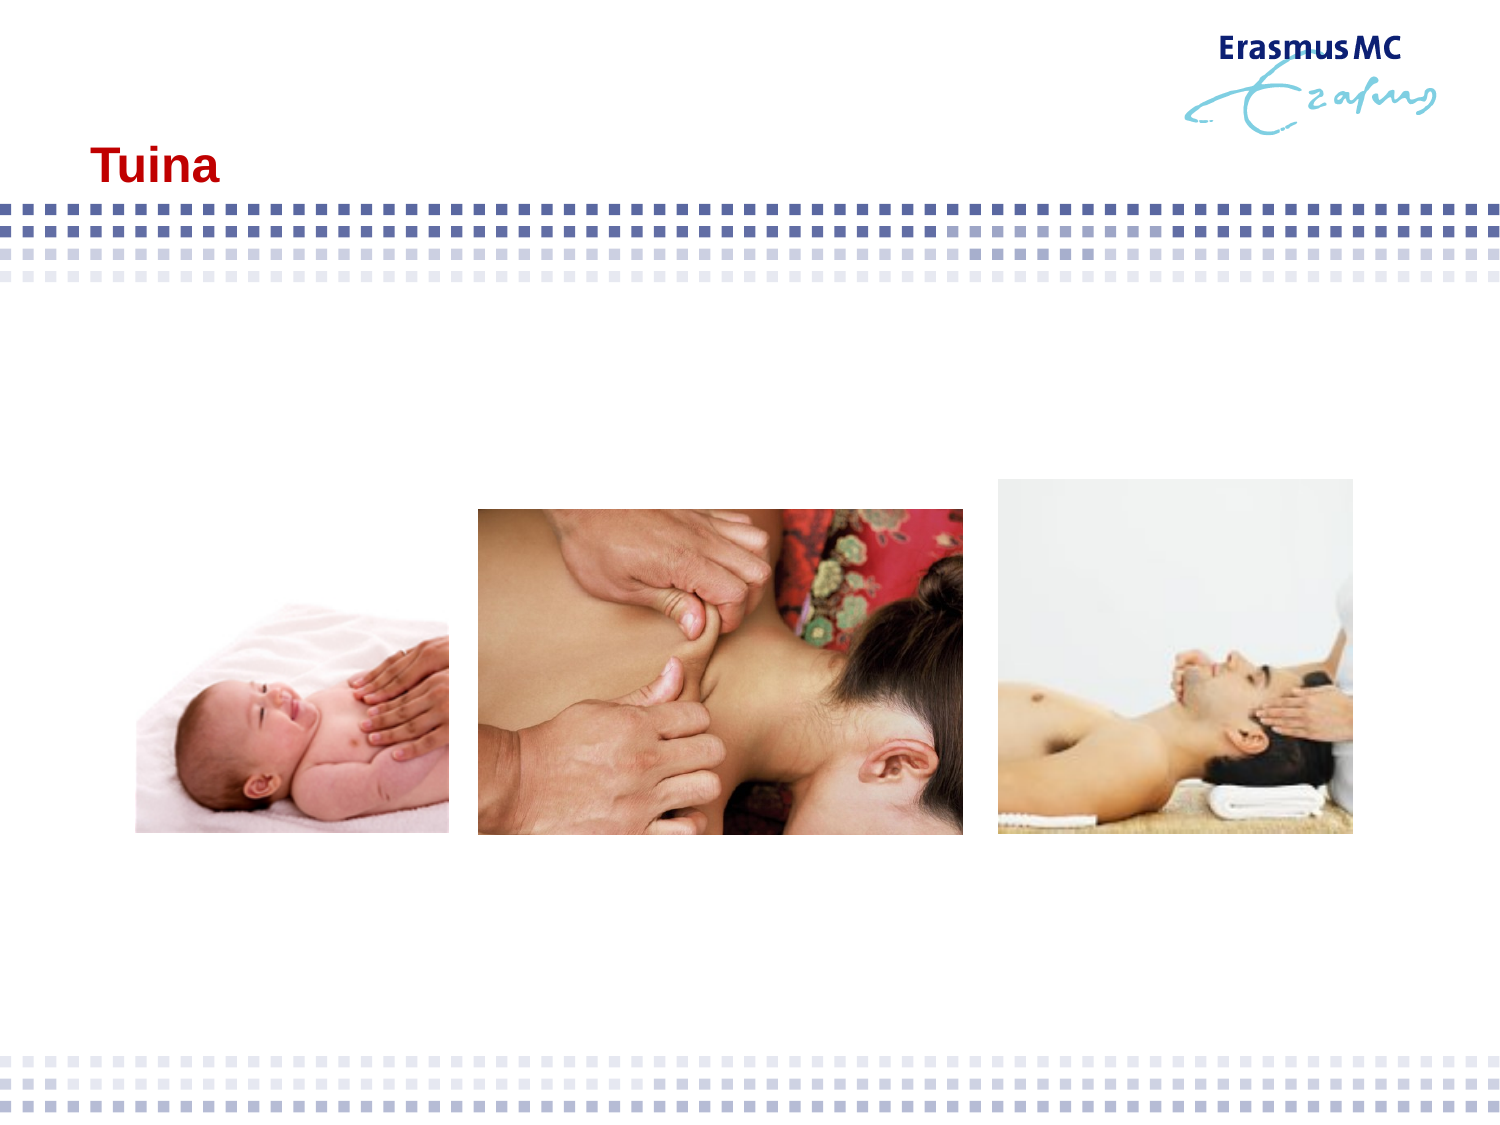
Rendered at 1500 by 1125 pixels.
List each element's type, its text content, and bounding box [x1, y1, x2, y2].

title Tuina [74, 99, 1176, 201]
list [998, 479, 1353, 835]
picture [0, 0, 1500, 1125]
